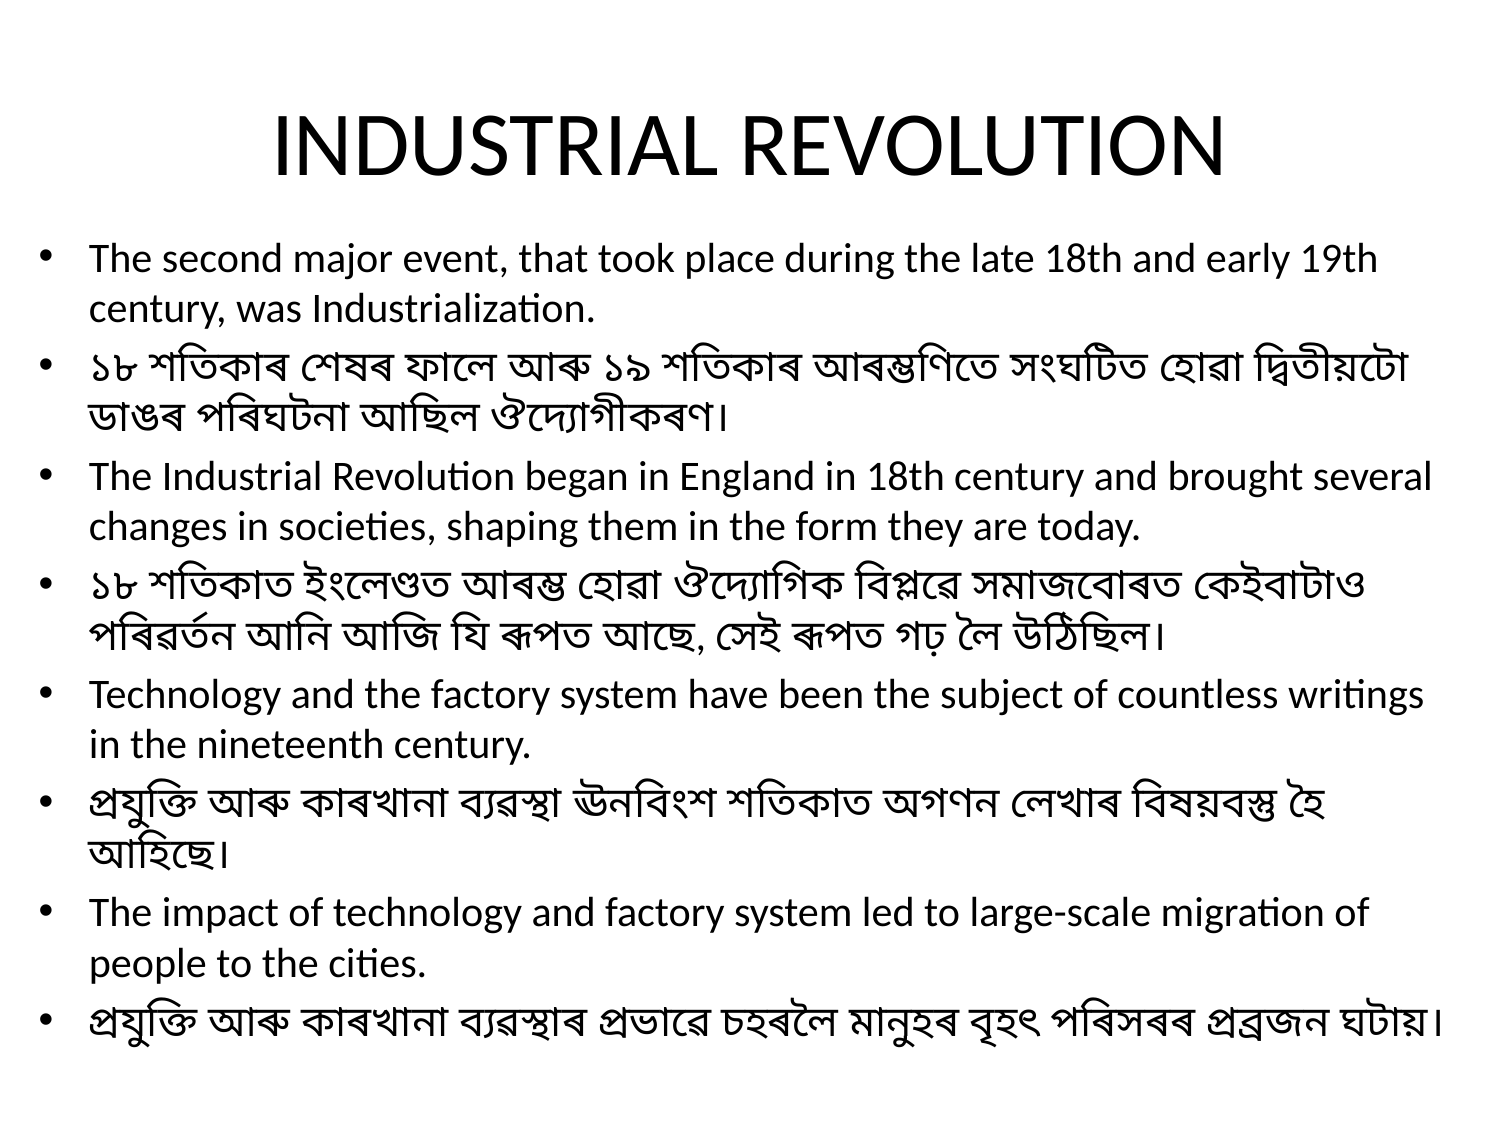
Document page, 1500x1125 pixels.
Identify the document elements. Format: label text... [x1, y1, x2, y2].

title INDUSTRIAL REVOLUTION [75, 45, 1425, 222]
list The second major event, that took place during the late 18th and early 19th century, was Industrialization. ১৮ শতিকাৰ শেষৰ ফালে আৰু ১৯ শতিকাৰ আৰম্ভণিতে সংঘটিত হোৱা দ্বিতীয়টো ডাঙৰ পৰিঘটনা আছিল ঔদ্যোগীকৰণ। The Industrial Revolution began in England in 18th century and brought several changes in societies, shaping them in the form they are today. ১৮ শতিকাত ইংলেণ্ডত আৰম্ভ হোৱা ঔদ্যোগিক বিপ্লৱে সমাজবোৰত কেইবাটাও পৰিৱৰ্তন আনি আজি যি ৰূপত আছে, সেই ৰূপত গঢ় লৈ উঠিছিল। Technology and the factory system have been the subject of countless writings in the nineteenth century. প্ৰযুক্তি আৰু কাৰখানা ব্যৱস্থা ঊনবিংশ শতিকাত অগণন লেখাৰ বিষয়বস্তু হৈ আহিছে। The impact of technology and factory system led to large-scale migration of people to the cities. প্ৰযুক্তি আৰু কাৰখানা ব্যৱস্থাৰ প্ৰভাৱে চহৰলৈ মানুহৰ বৃহৎ পৰিসৰৰ প্ৰব্ৰজন ঘটায়। [23, 222, 1477, 1090]
